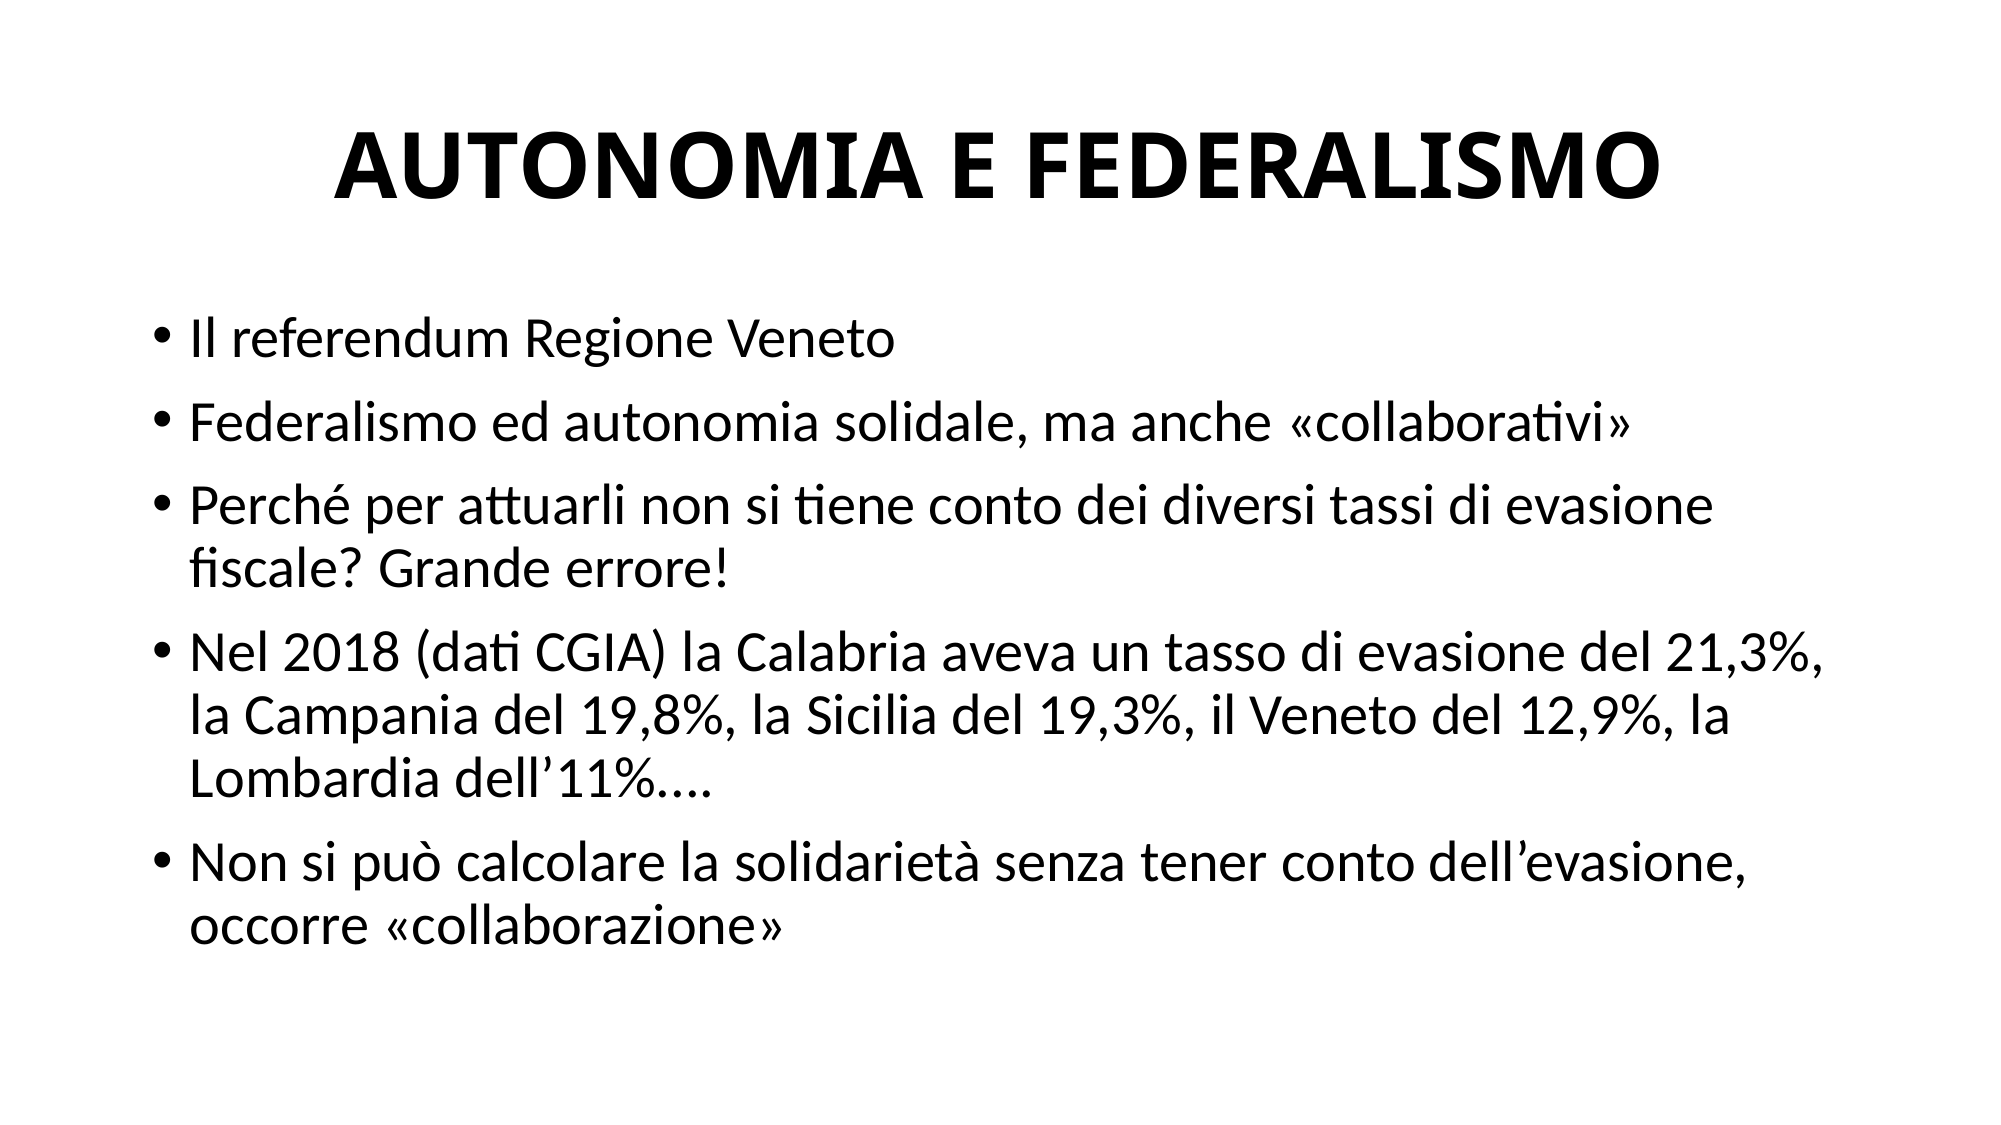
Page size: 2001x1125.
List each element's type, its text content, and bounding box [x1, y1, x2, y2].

title AUTONOMIA E FEDERALISMO [137, 59, 1863, 278]
list Il referendum Regione Veneto Federalismo ed autonomia solidale, ma anche «collaborativi» Perché per attuarli non si tiene conto dei diversi tassi di evasione fiscale? Grande errore! Nel 2018 (dati CGIA) la Calabria aveva un tasso di evasione del 21,3%, la Campania del 19,8%, la Sicilia del 19,3%, il Veneto del 12,9%, la Lombardia dell’11%.... Non si può calcolare la solidarietà senza tener conto dell’evasione, occorre «collaborazione» [137, 299, 1863, 1014]
